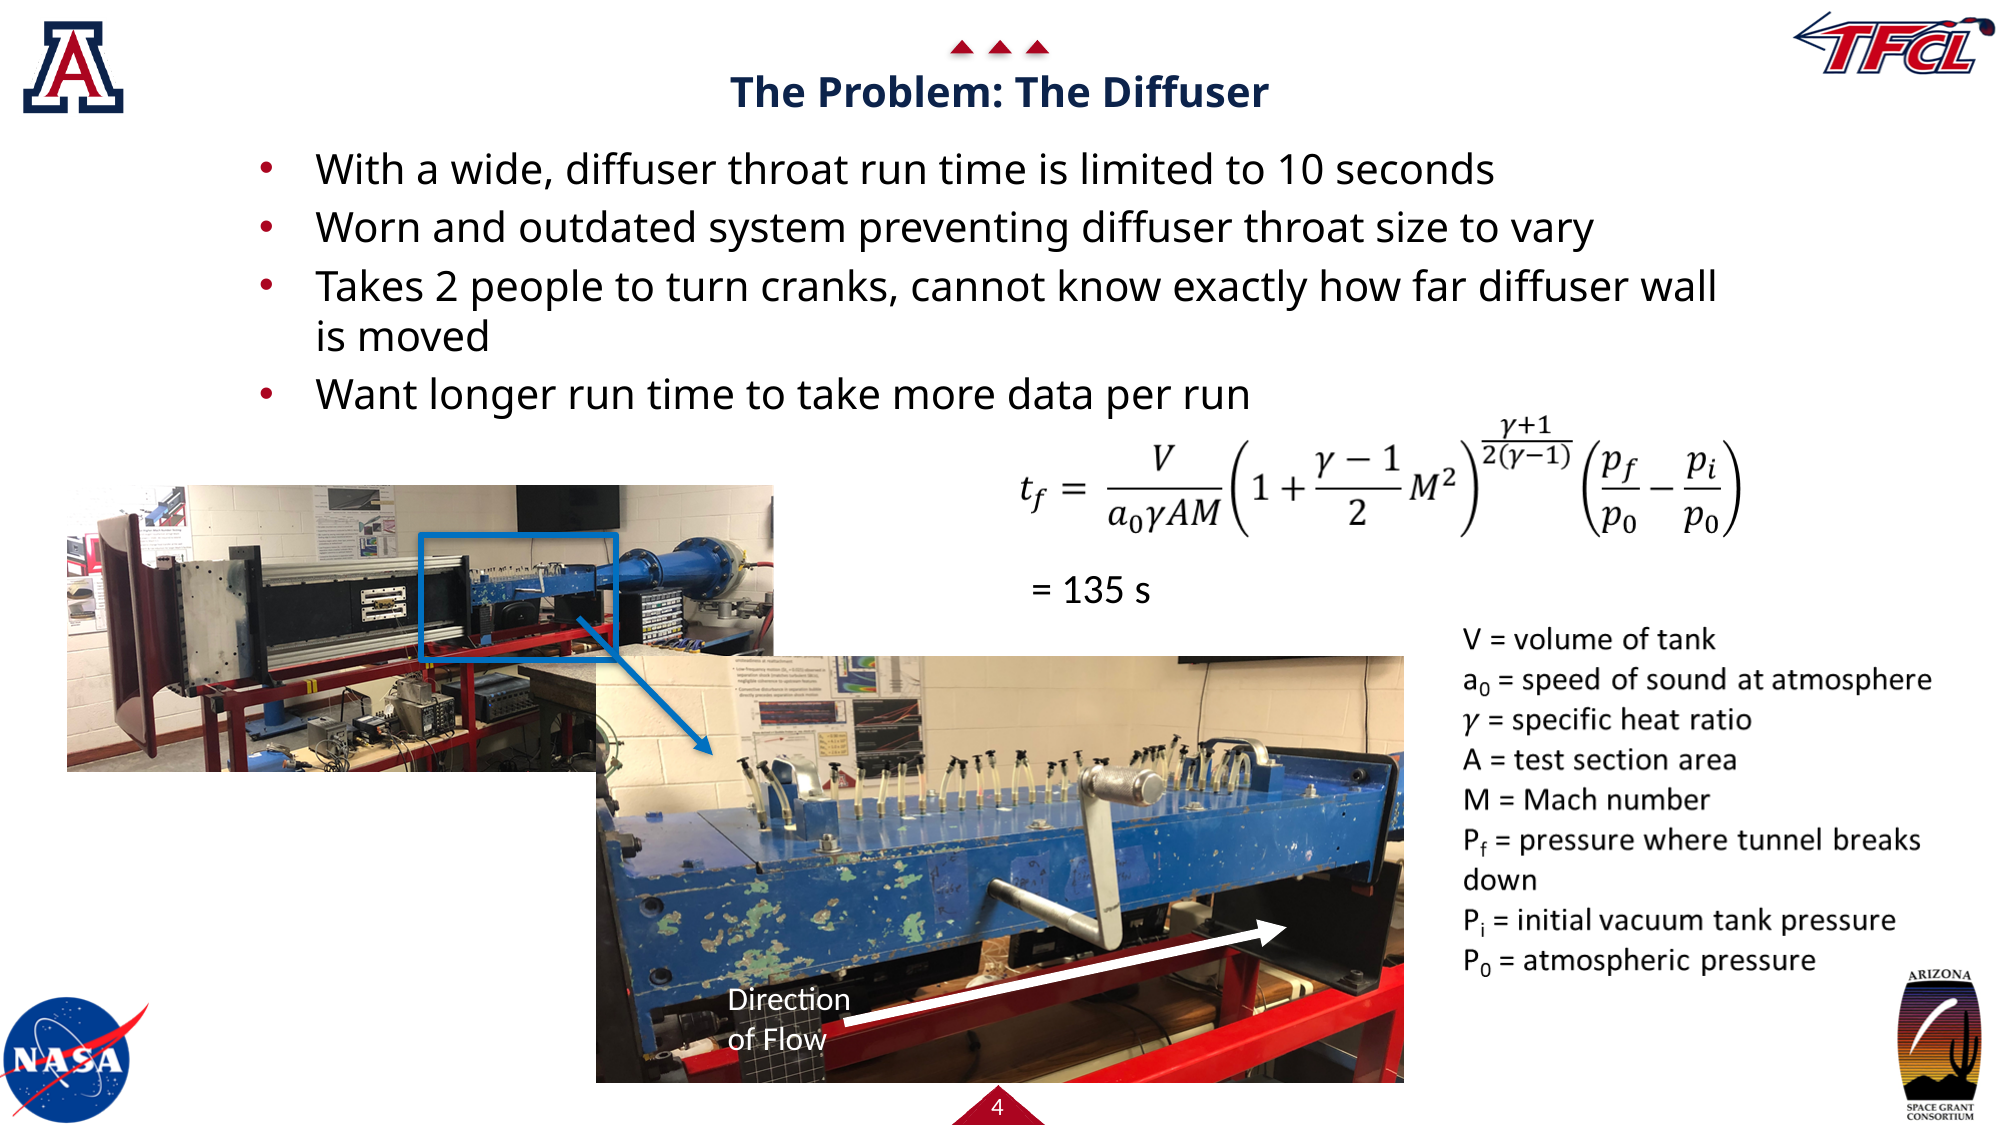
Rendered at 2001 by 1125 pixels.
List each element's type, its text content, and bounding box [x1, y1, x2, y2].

title The Problem: The Diffuser [149, 0, 1850, 181]
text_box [843, 926, 1288, 1023]
slide_number 4 [953, 1091, 1042, 1125]
picture [1791, 0, 1998, 116]
picture [67, 484, 1404, 1083]
picture [1442, 608, 2000, 1124]
picture [0, 996, 149, 1124]
list With a wide, diffuser throat run time is limited to 10 seconds Worn and outdated system preventing diffuser throat size to vary Takes 2 people to turn cranks, cannot know exactly how far diffuser wall is moved Want longer run time to take more data per run [244, 135, 1746, 562]
picture [19, 17, 127, 117]
picture [1042, 1085, 1046, 1125]
picture [1006, 410, 1756, 539]
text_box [577, 617, 714, 756]
